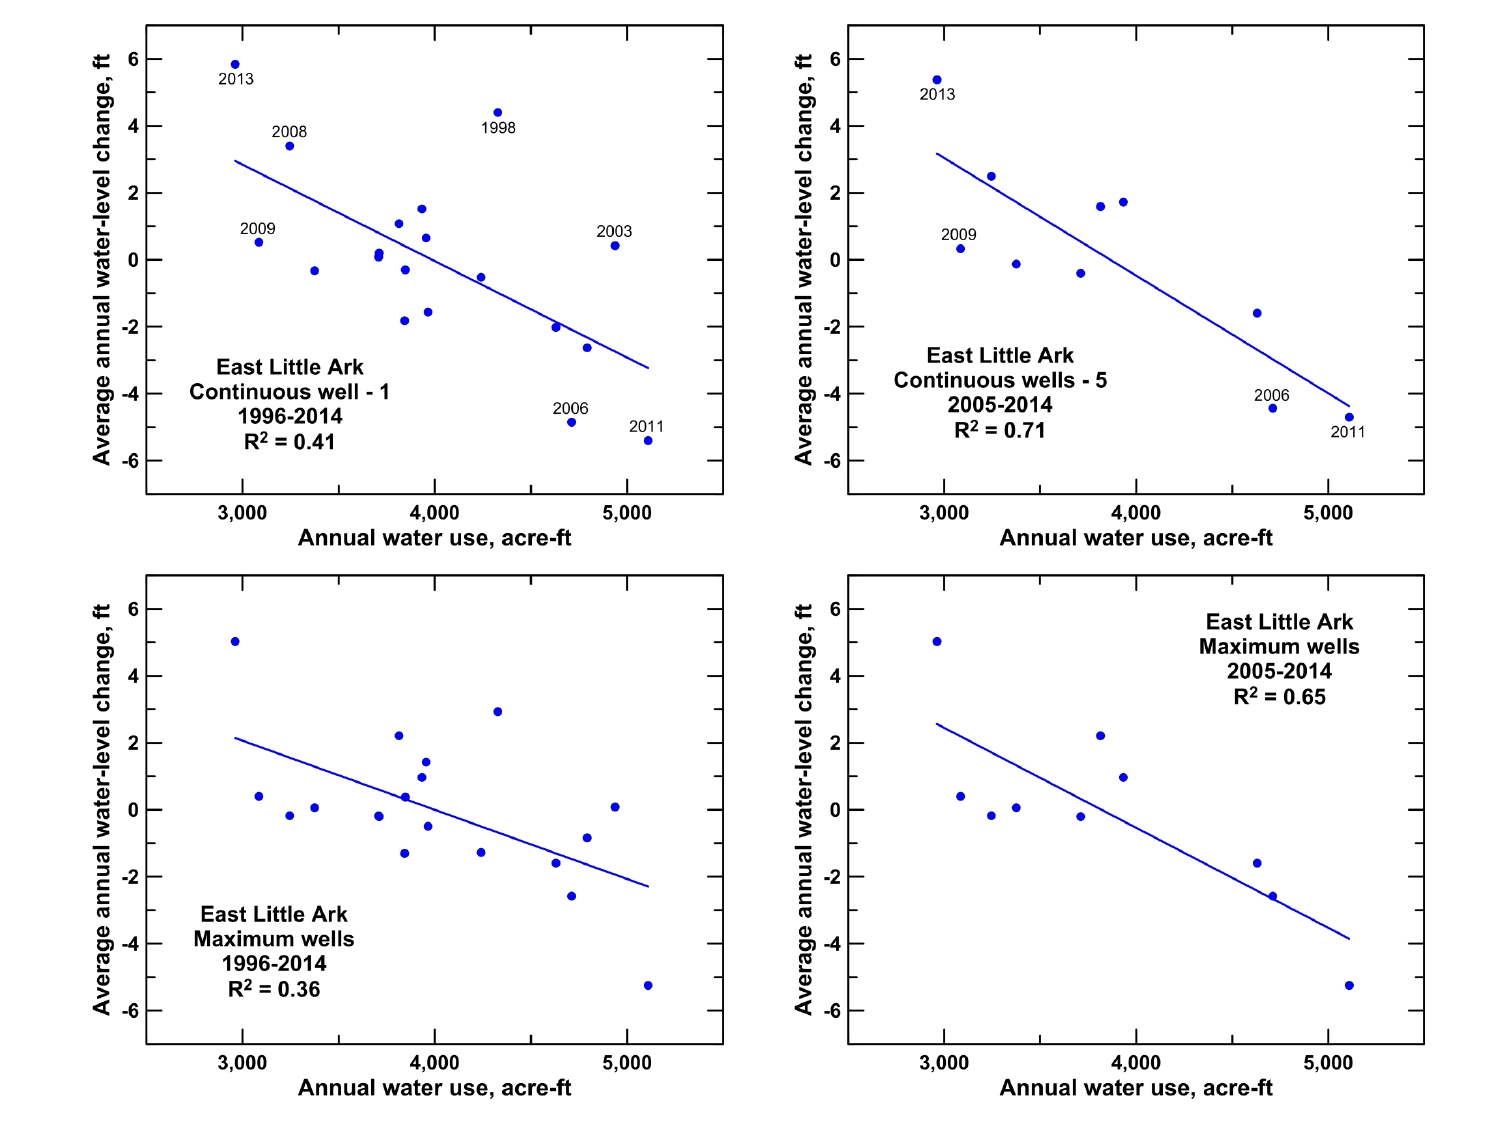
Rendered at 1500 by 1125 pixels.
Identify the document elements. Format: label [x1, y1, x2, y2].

picture [790, 574, 1426, 1101]
picture [790, 24, 1426, 551]
picture [88, 24, 724, 551]
picture [88, 574, 724, 1101]
